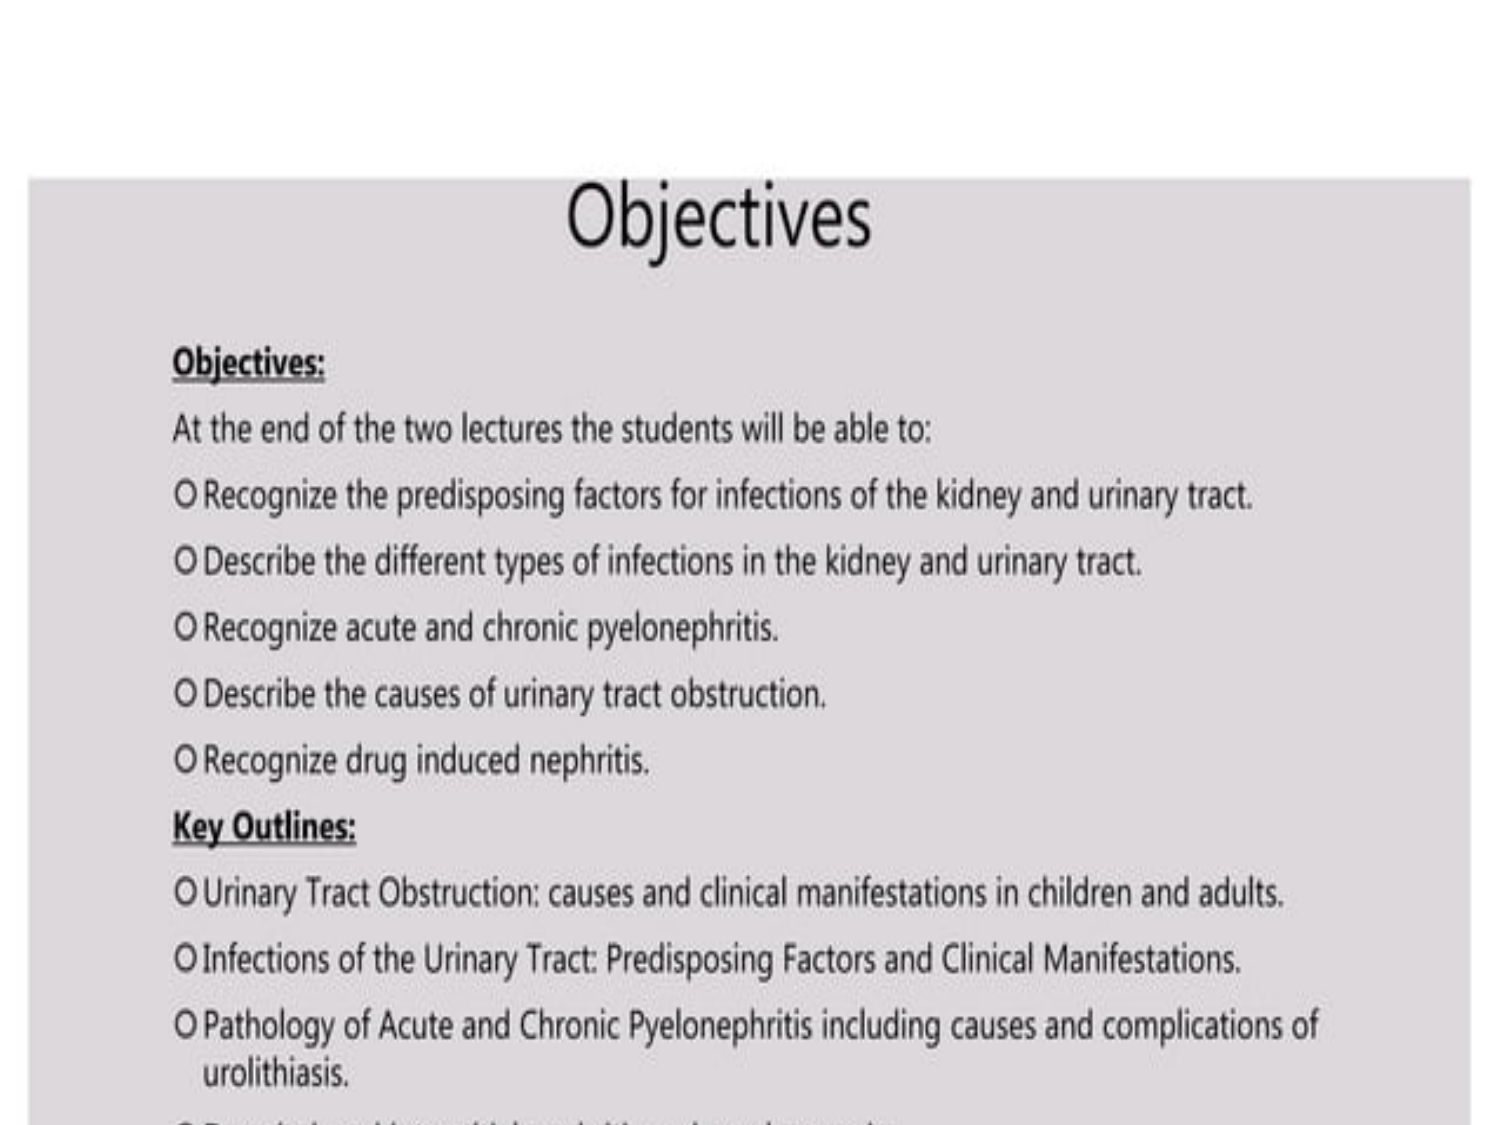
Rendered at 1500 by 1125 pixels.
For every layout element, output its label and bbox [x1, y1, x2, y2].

picture [0, 139, 1500, 1125]
